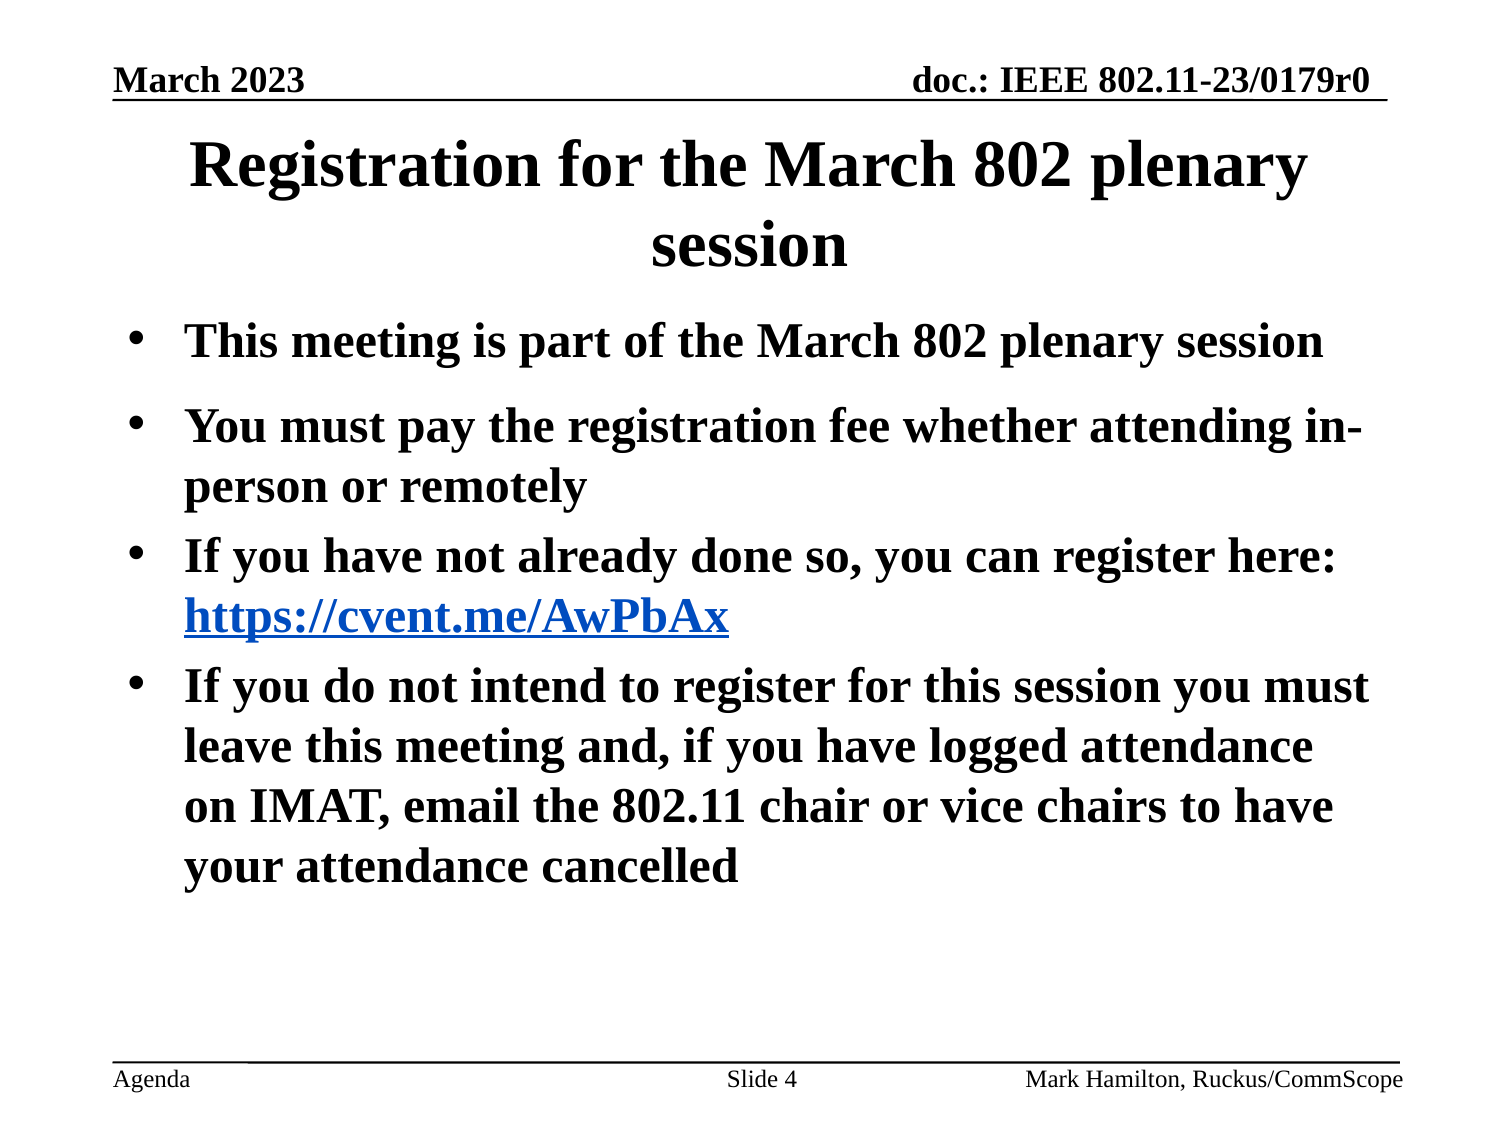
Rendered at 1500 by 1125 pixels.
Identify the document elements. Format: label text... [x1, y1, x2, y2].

title Registration for the March 802 plenary session [112, 112, 1388, 288]
list This meeting is part of the March 802 plenary session You must pay the registration fee whether attending in-person or remotely If you have not already done so, you can register here: https://cvent.me/AwPbAx If you do not intend to register for this session you must leave this meeting and, if you have logged attendance on IMAT, email the 802.11 chair or vice chairs to have your attendance cancelled [112, 299, 1388, 1063]
